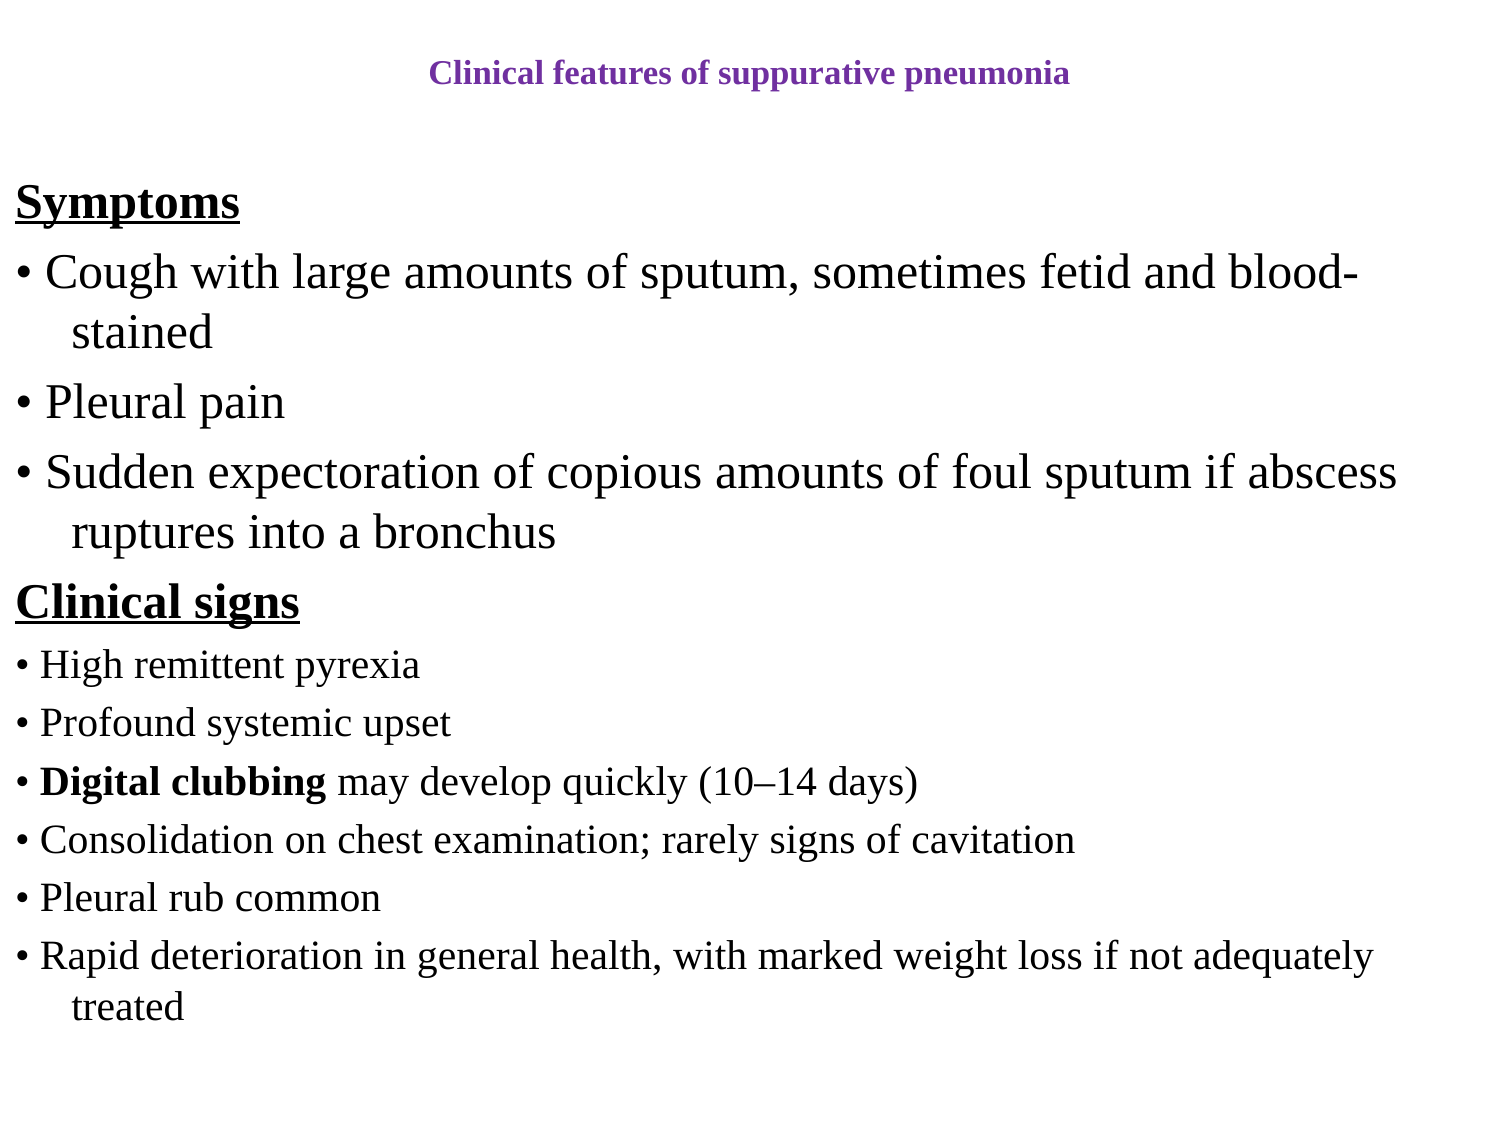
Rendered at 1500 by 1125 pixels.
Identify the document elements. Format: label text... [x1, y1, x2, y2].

title Clinical features of suppurative pneumonia [0, 0, 1500, 141]
list Symptoms • Cough with large amounts of sputum, sometimes fetid and blood-stained • Pleural pain • Sudden expectoration of copious amounts of foul sputum if abscess ruptures into a bronchus Clinical signs • High remittent pyrexia • Profound systemic upset • Digital clubbing may develop quickly (10–14 days) • Consolidation on chest examination; rarely signs of cavitation • Pleural rub common • Rapid deterioration in general health, with marked weight loss if not adequately treated [0, 160, 1500, 1125]
